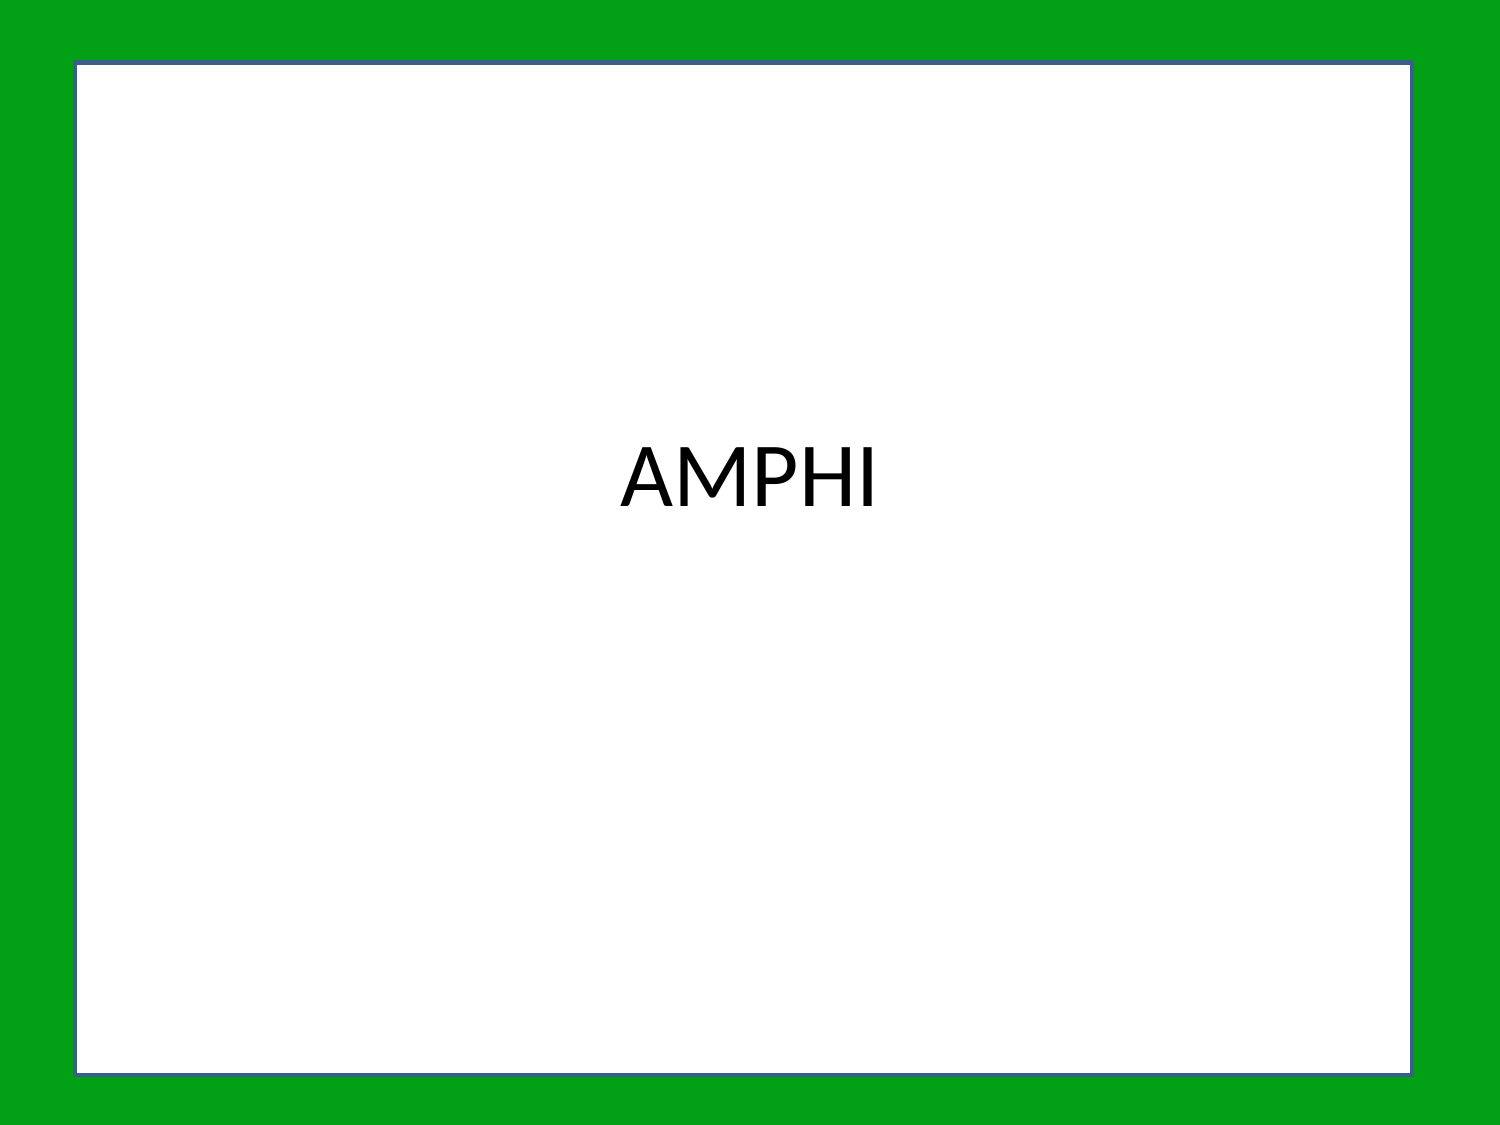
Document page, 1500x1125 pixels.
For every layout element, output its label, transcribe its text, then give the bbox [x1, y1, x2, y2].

text_box [73, 60, 1414, 1077]
title AMPHI [112, 349, 1388, 591]
